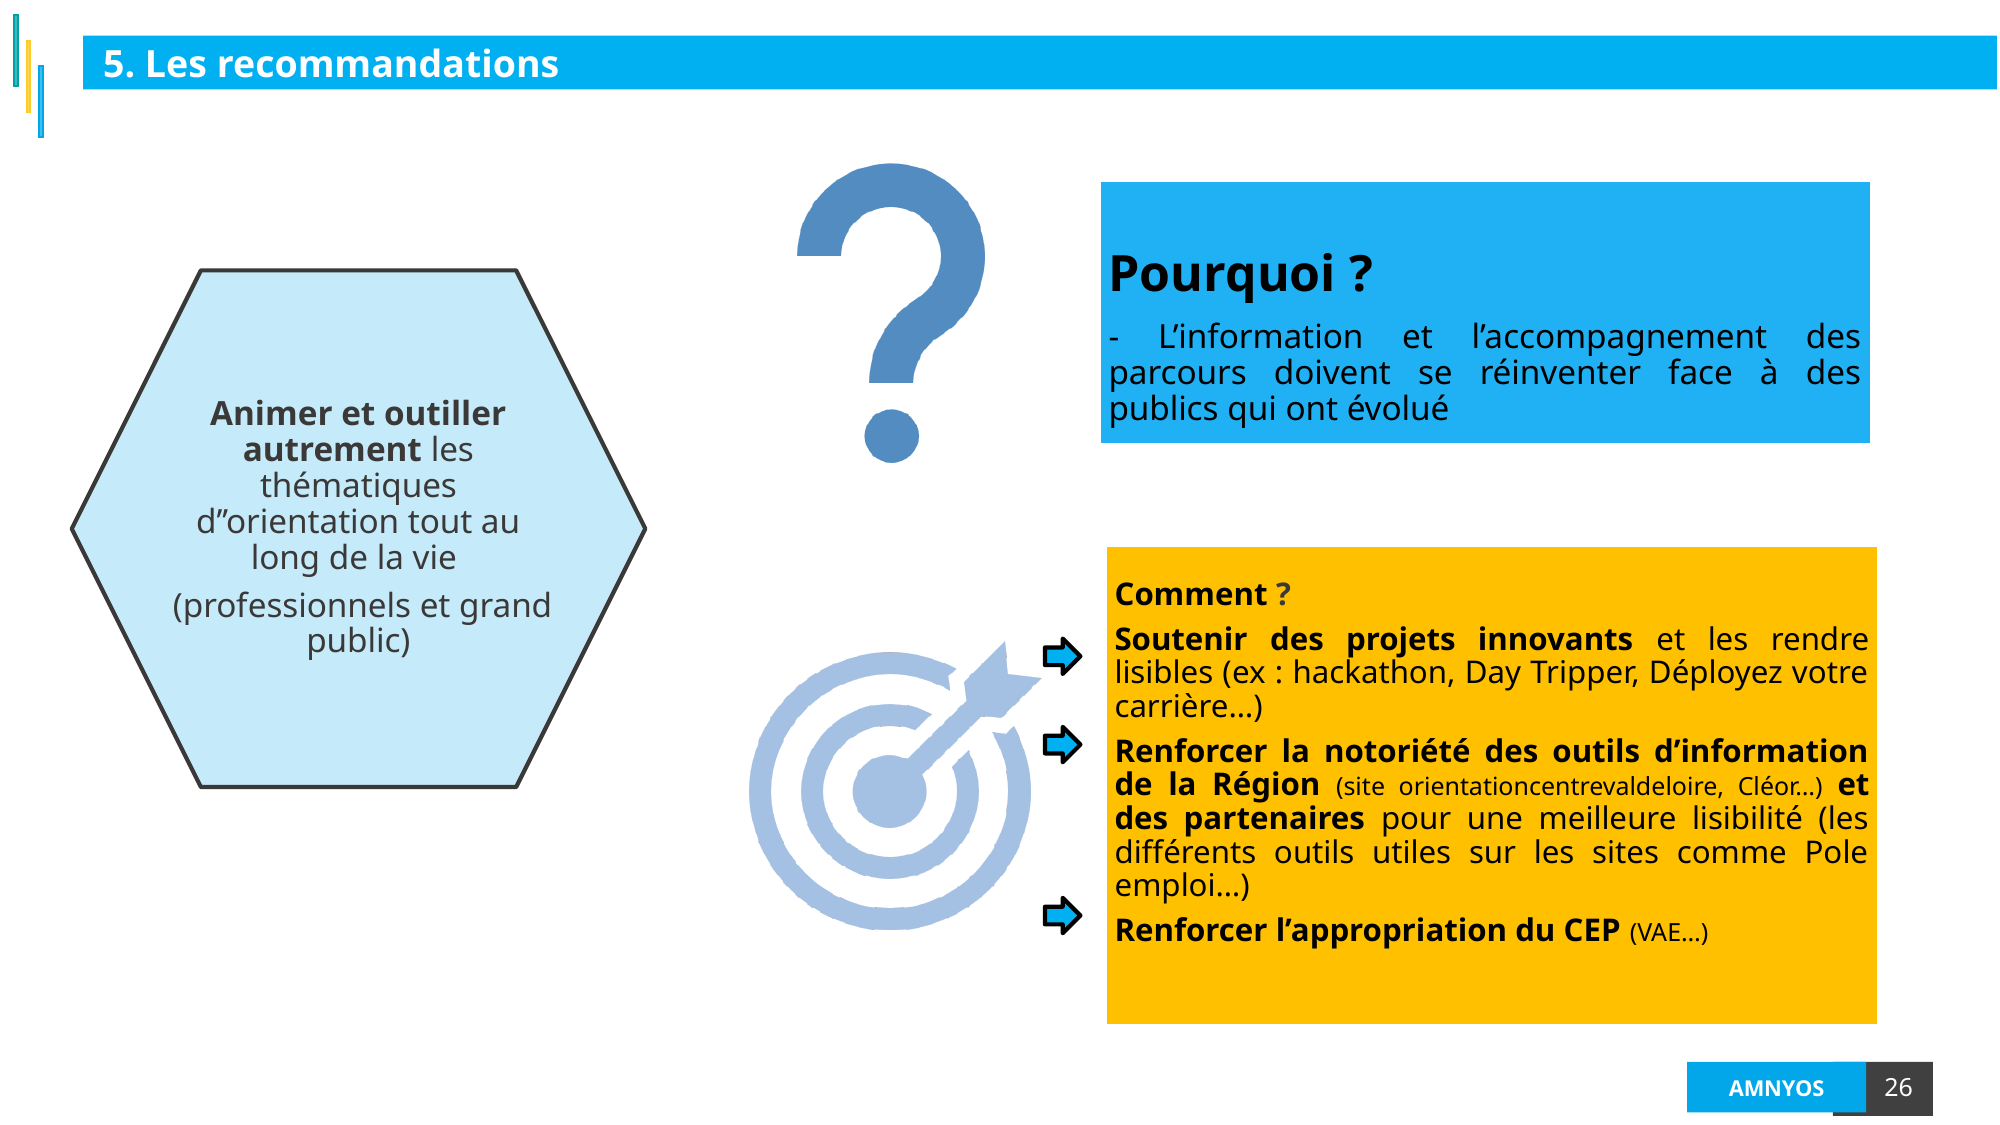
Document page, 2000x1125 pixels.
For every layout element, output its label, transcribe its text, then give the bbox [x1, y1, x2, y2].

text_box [645, 136, 1945, 1027]
list 5. Les recommandations [83, 35, 1997, 90]
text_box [71, 270, 639, 788]
